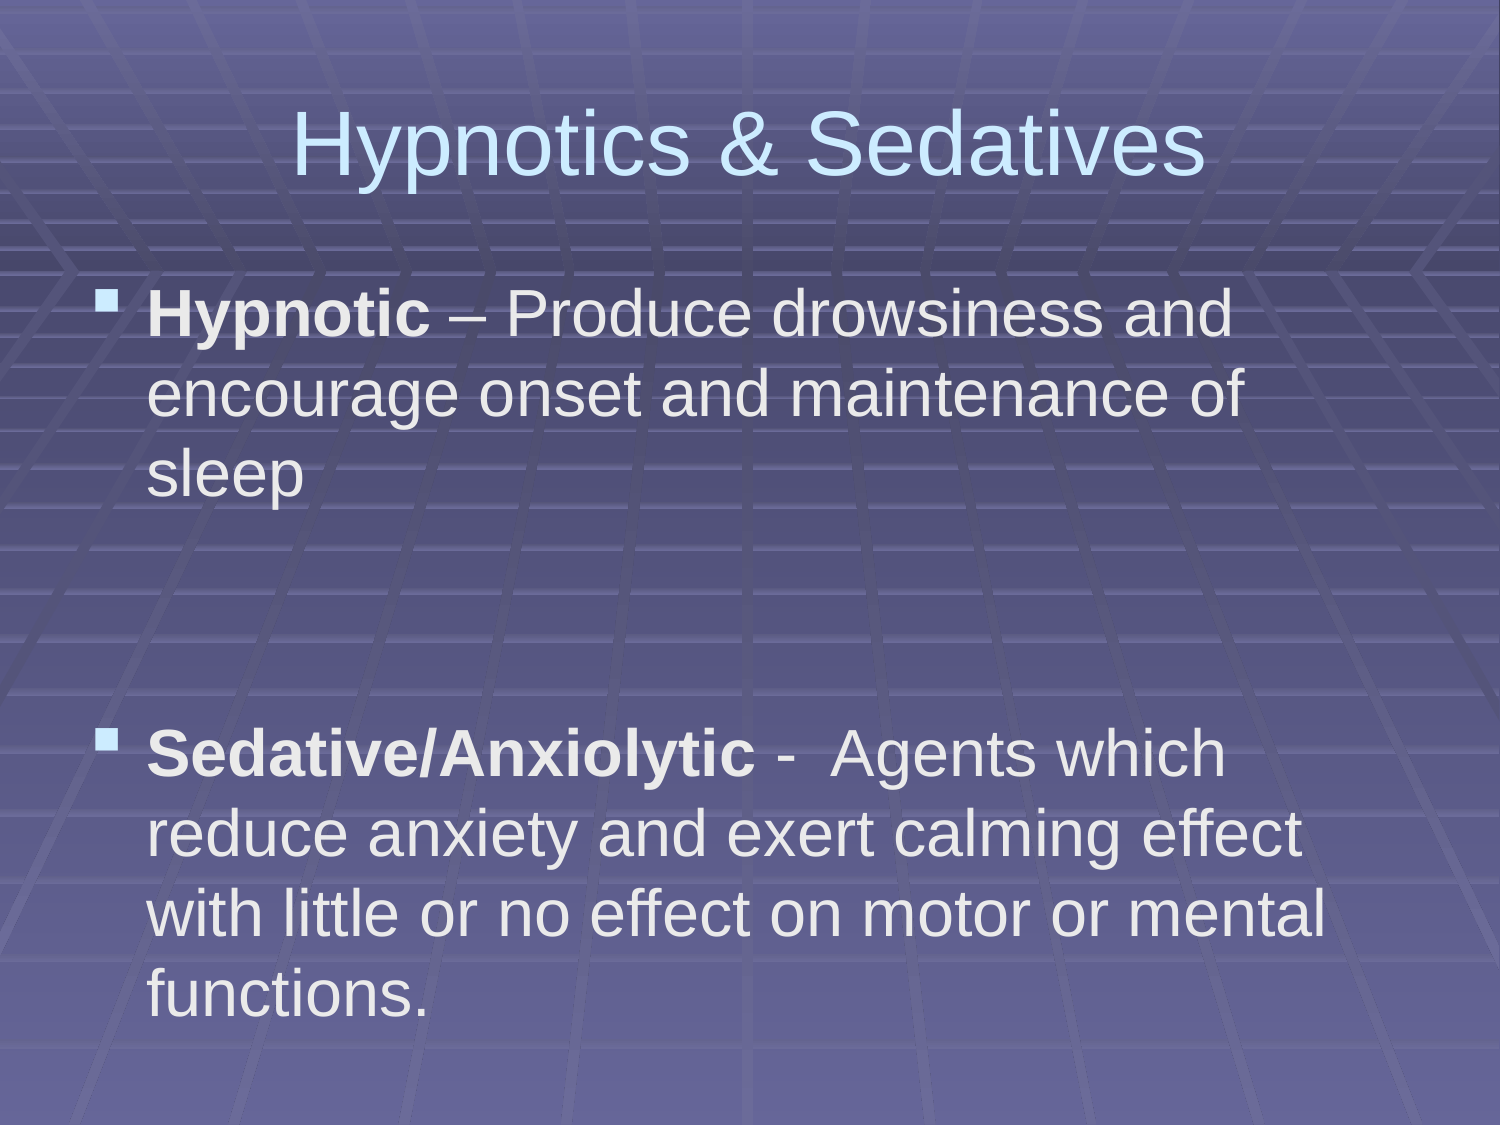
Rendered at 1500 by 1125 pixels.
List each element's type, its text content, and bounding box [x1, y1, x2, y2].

title Hypnotics & Sedatives [74, 44, 1425, 233]
list Hypnotic – Produce drowsiness and encourage onset and maintenance of sleep Sedative/Anxiolytic - Agents which reduce anxiety and exert calming effect with little or no effect on motor or mental functions. [74, 261, 1425, 1001]
